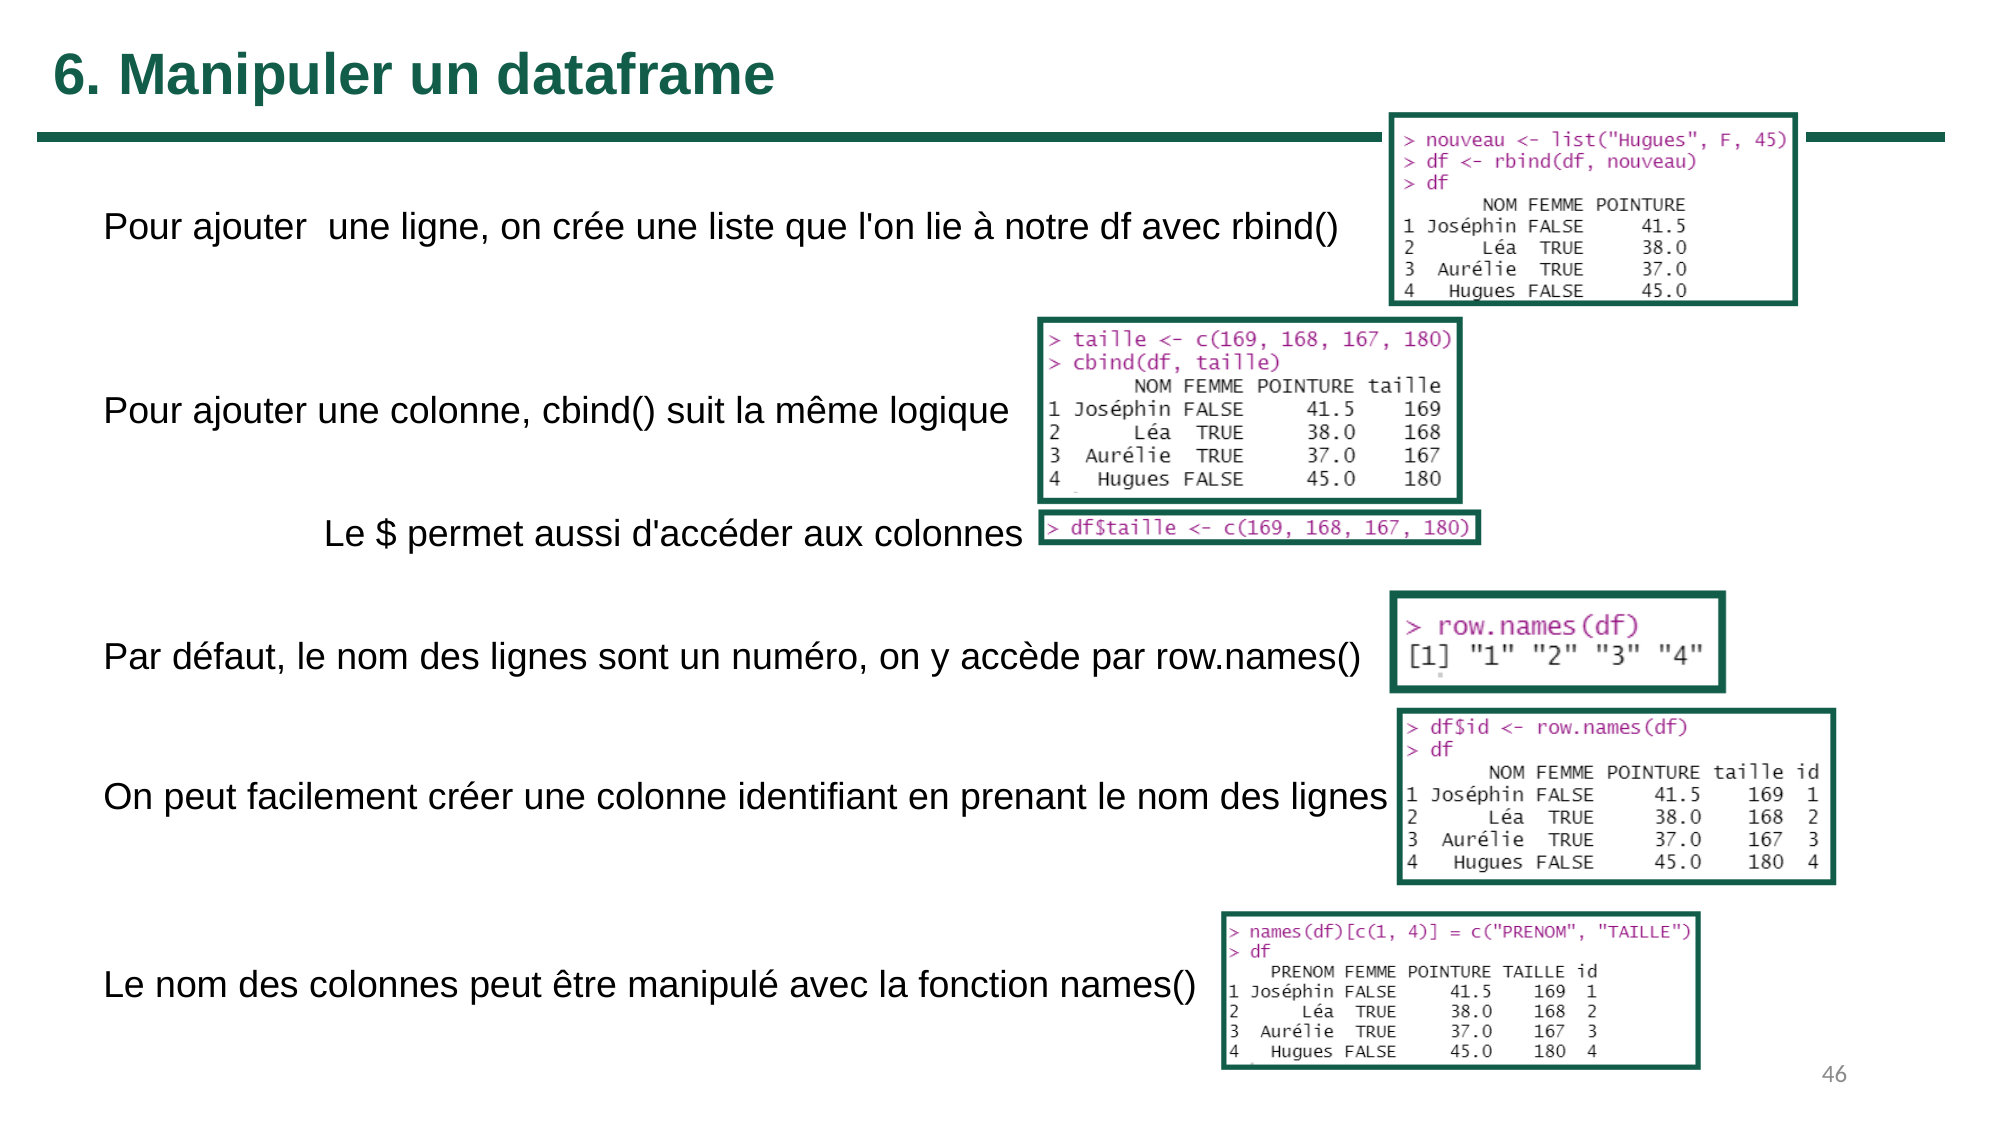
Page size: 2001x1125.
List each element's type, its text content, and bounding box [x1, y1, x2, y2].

list Pour ajouter une ligne, on crée une liste que l'on lie à notre df avec rbind() Pour ajouter une colonne, cbind() suit la même logique Le $ permet aussi d'accéder aux colonnes Par défaut, le nom des lignes sont un numéro, on y accède par row.names() On peut facilement créer une colonne identifiant en prenant le nom des lignes Le nom des colonnes peut être manipulé avec la fonction names() [88, 142, 1863, 1087]
title 6. Manipuler un dataframe [38, 28, 1655, 124]
text_box [1806, 132, 1945, 142]
picture [1382, 586, 1841, 890]
text_box [37, 132, 1382, 142]
picture [1216, 905, 1706, 1073]
slide_number 46 [1412, 1042, 1863, 1103]
picture [1030, 102, 1806, 550]
